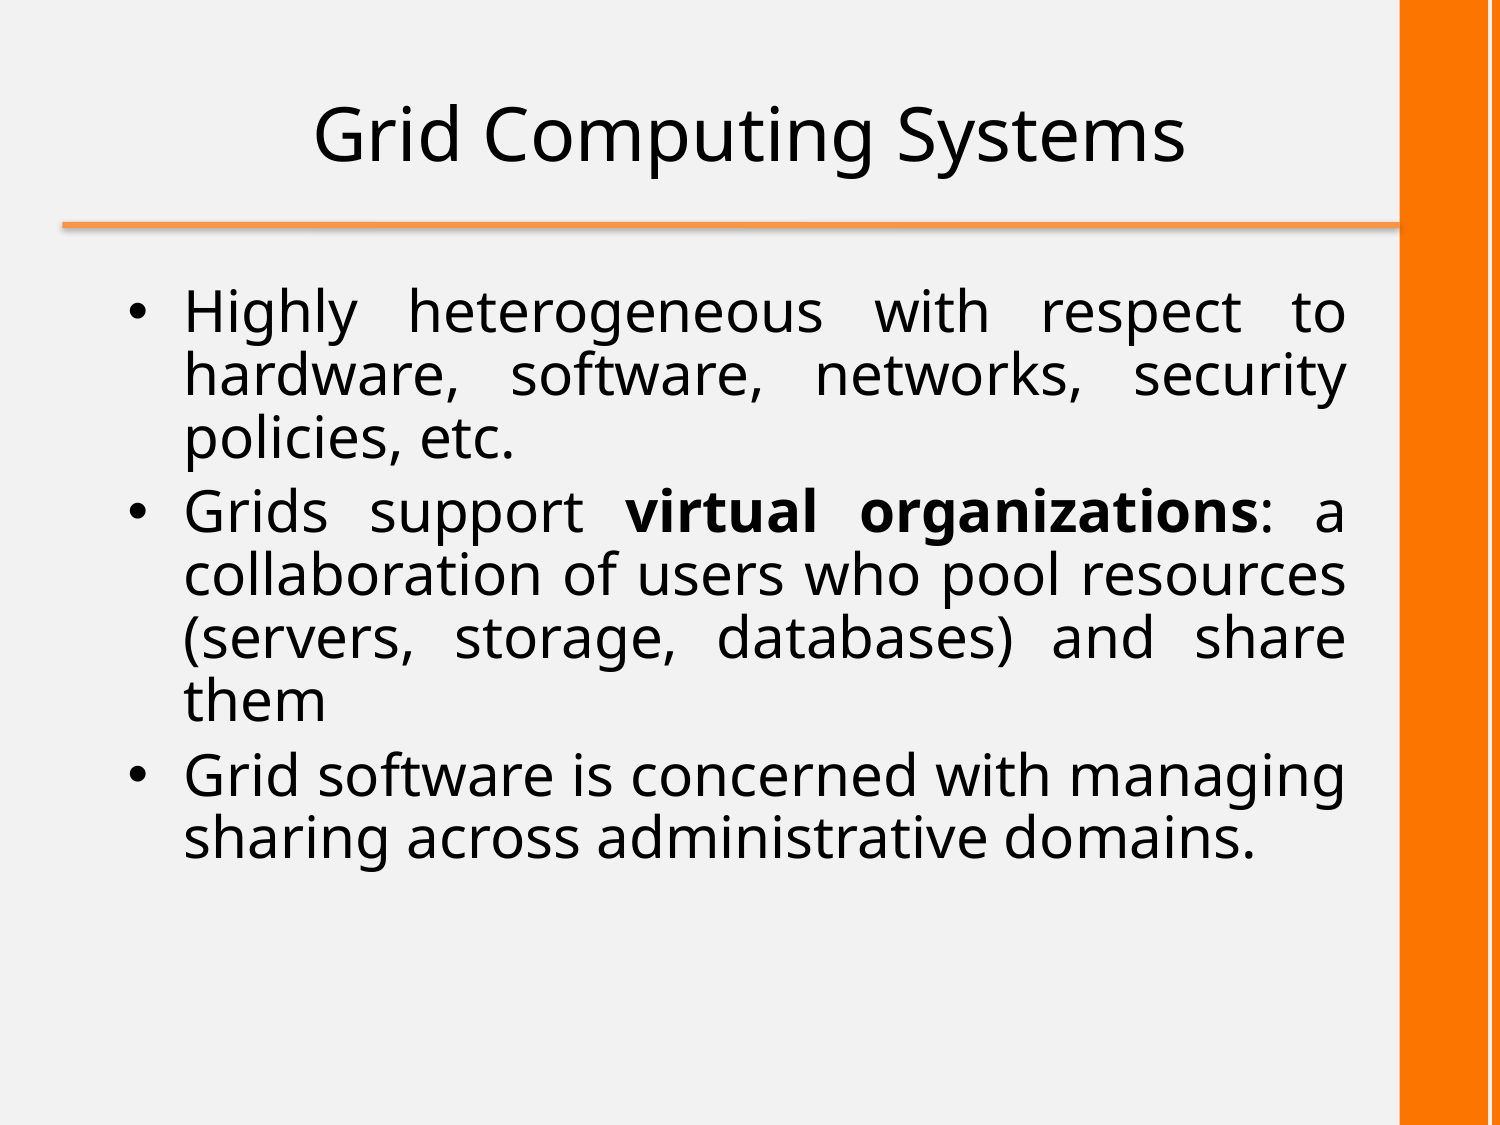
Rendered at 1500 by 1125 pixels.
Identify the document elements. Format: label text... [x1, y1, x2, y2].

title Grid Computing Systems [112, 37, 1388, 220]
list Highly heterogeneous with respect to hardware, software, networks, security policies, etc. Grids support virtual organizations: a collaboration of users who pool resources (servers, storage, databases) and share them Grid software is concerned with managing sharing across administrative domains. [112, 275, 1363, 1000]
text_box [62, 221, 1400, 229]
